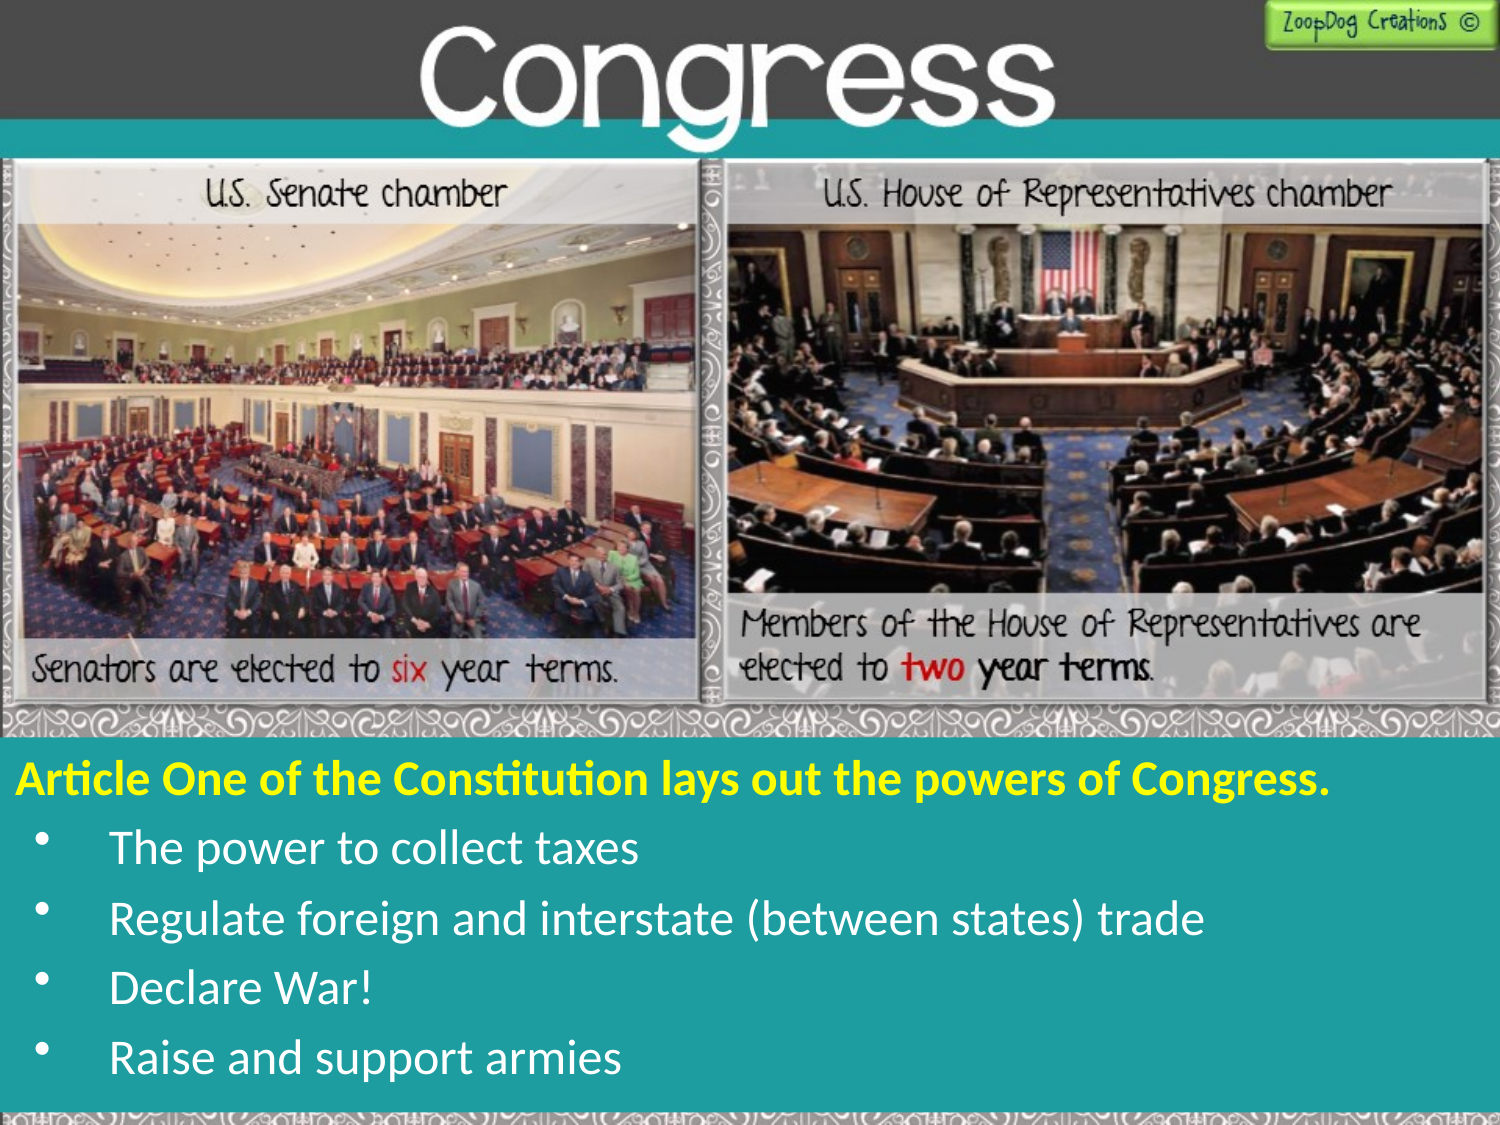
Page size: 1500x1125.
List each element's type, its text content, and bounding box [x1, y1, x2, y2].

picture [0, 1113, 1500, 1125]
picture [0, 0, 1500, 737]
text_box Article One of the Constitution lays out the powers of Congress. The power to collect taxes Regulate foreign and interstate (between states) trade Declare War! Raise and support armies [0, 737, 1500, 1113]
